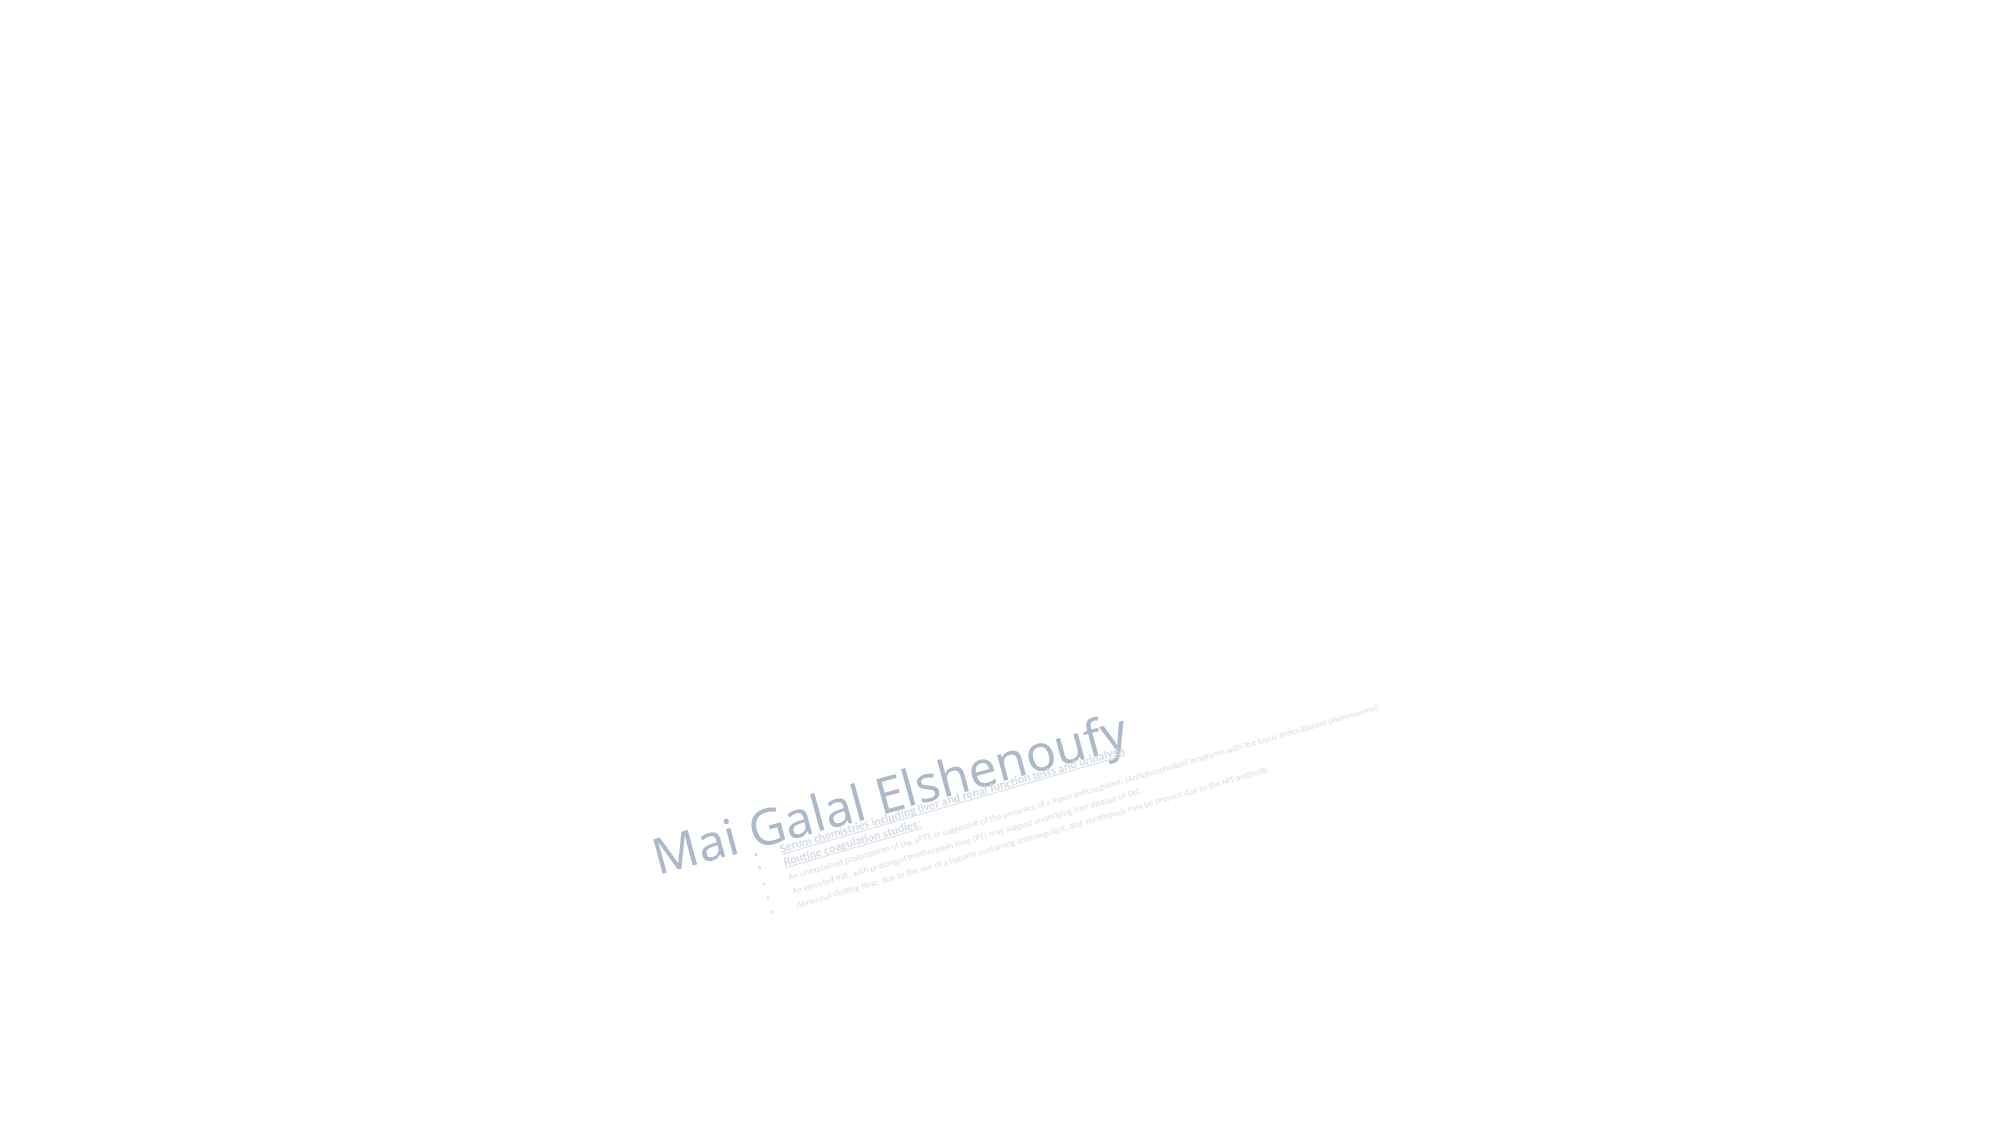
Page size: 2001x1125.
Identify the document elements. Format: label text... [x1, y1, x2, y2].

list Serum chemistries including liver and renal function tests and urinalysis Routine coagulation studies: An unexplained prolongation of the aPTT, is suggestive of the presence of a lupus anticoagulant. (Antiphospholipid syndrome with the lupus anticoagulant phenomenon) An elevated INR, with prolonged Prothrombin time (PT) may suggest underlying liver disease or DIC. Abnormal clotting time, due to the use of a heparin containing anticoagulant, and thrombosis may be present due to the HIT antibody. [737, 656, 1430, 933]
